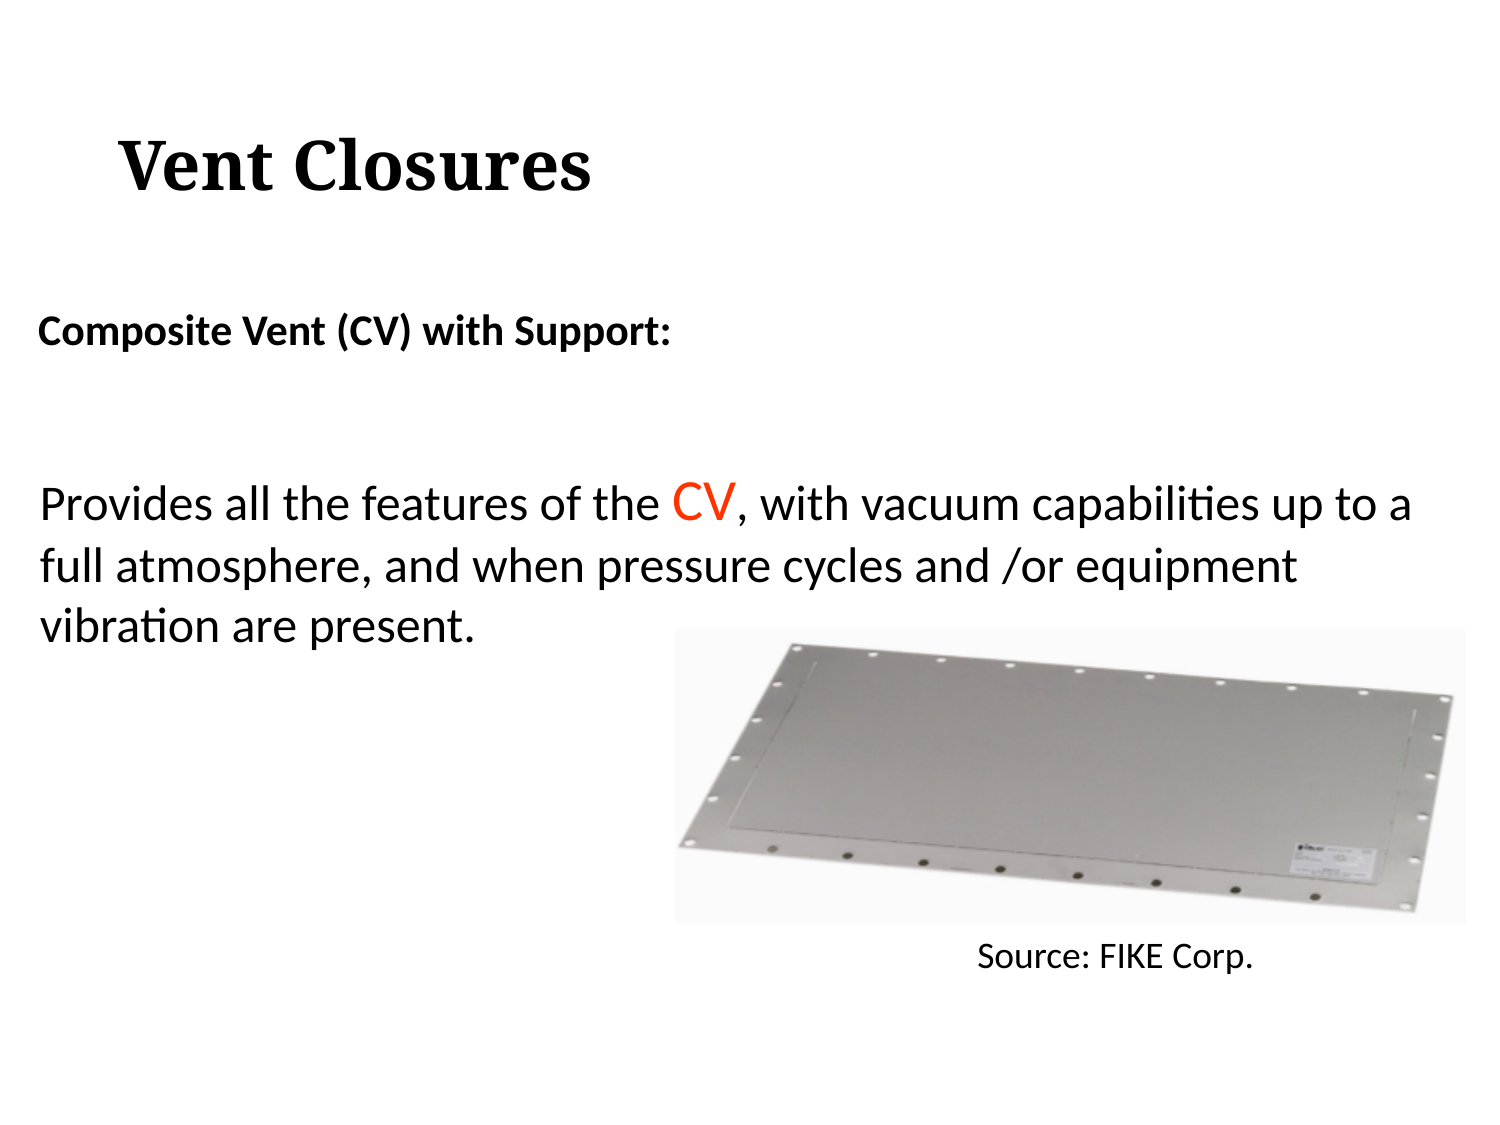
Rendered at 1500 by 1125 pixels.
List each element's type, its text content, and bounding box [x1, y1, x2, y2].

picture [674, 629, 1467, 924]
text_box Provides all the features of the CV, with vacuum capabilities up to a full atmosphere, and when pressure cycles and /or equipment vibration are present. [24, 462, 1500, 660]
text_box Source: FIKE Corp. [962, 924, 1363, 984]
list Composite Vent (CV) with Support: [23, 299, 1374, 953]
title Vent Closures [103, 59, 1397, 278]
